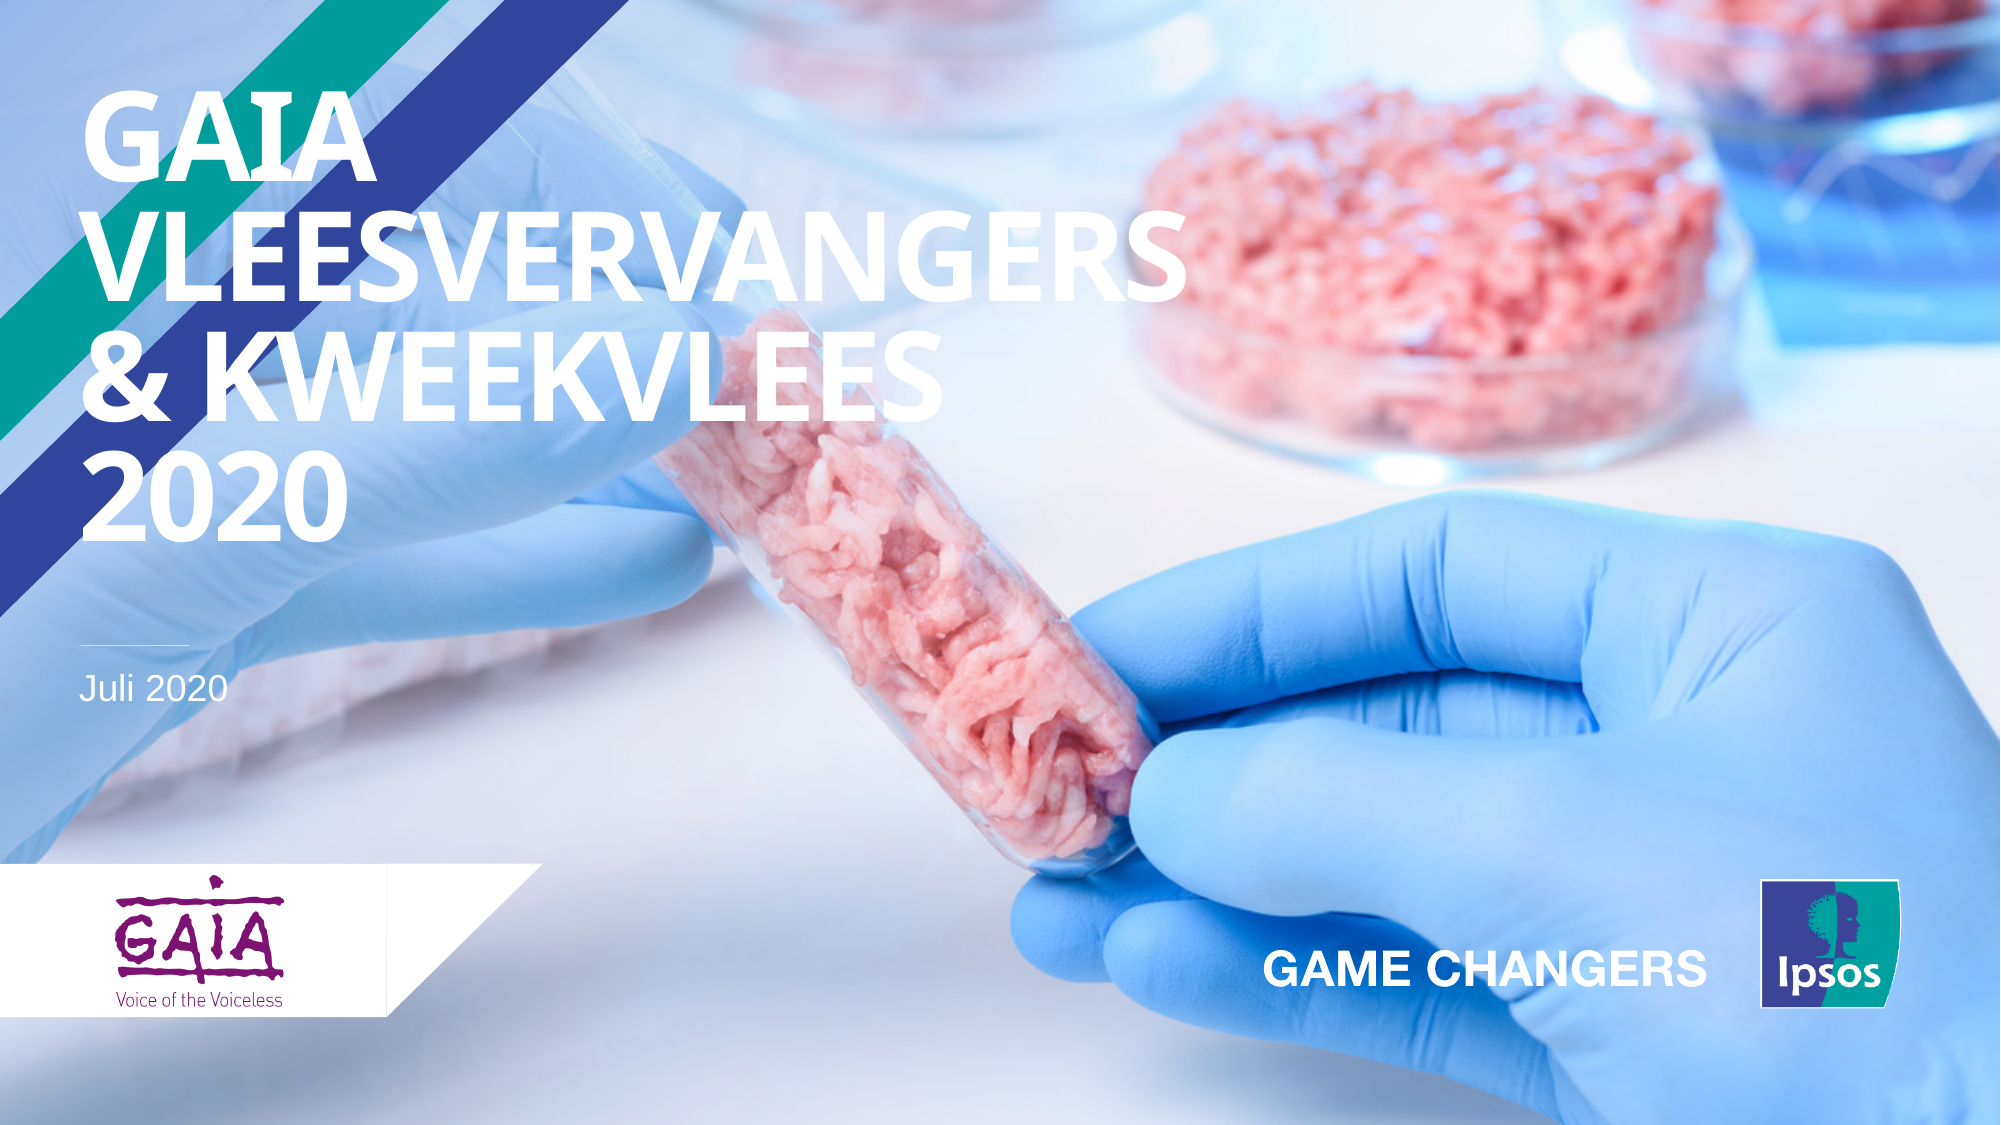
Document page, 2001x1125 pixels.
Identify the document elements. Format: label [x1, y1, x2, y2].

text_box [0, 863, 543, 1018]
picture [0, 0, 2000, 1125]
text_box [115, 874, 284, 1007]
text_box [0, 0, 629, 618]
